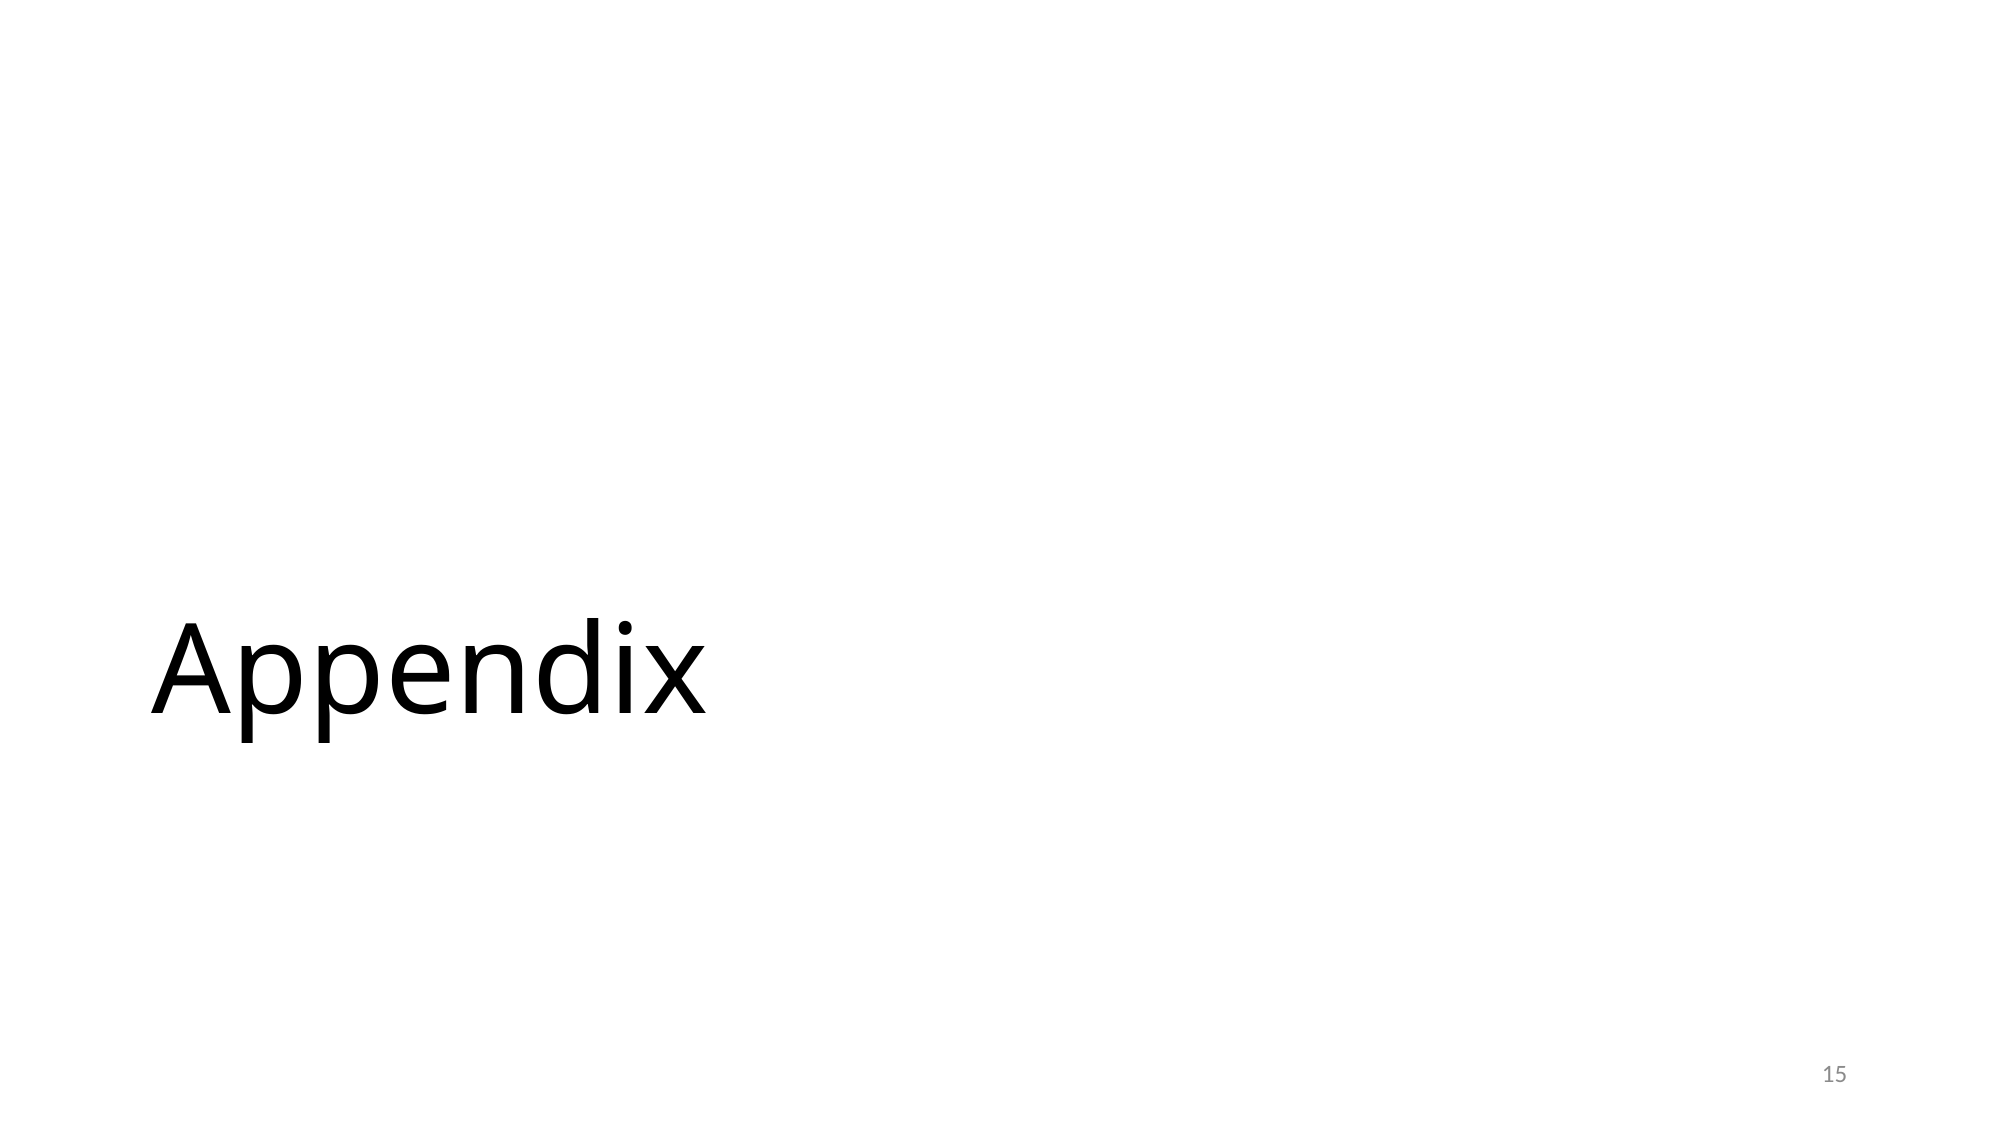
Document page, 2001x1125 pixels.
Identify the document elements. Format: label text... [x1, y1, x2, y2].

title Appendix [136, 280, 1862, 749]
slide_number 15 [1412, 1042, 1863, 1103]
